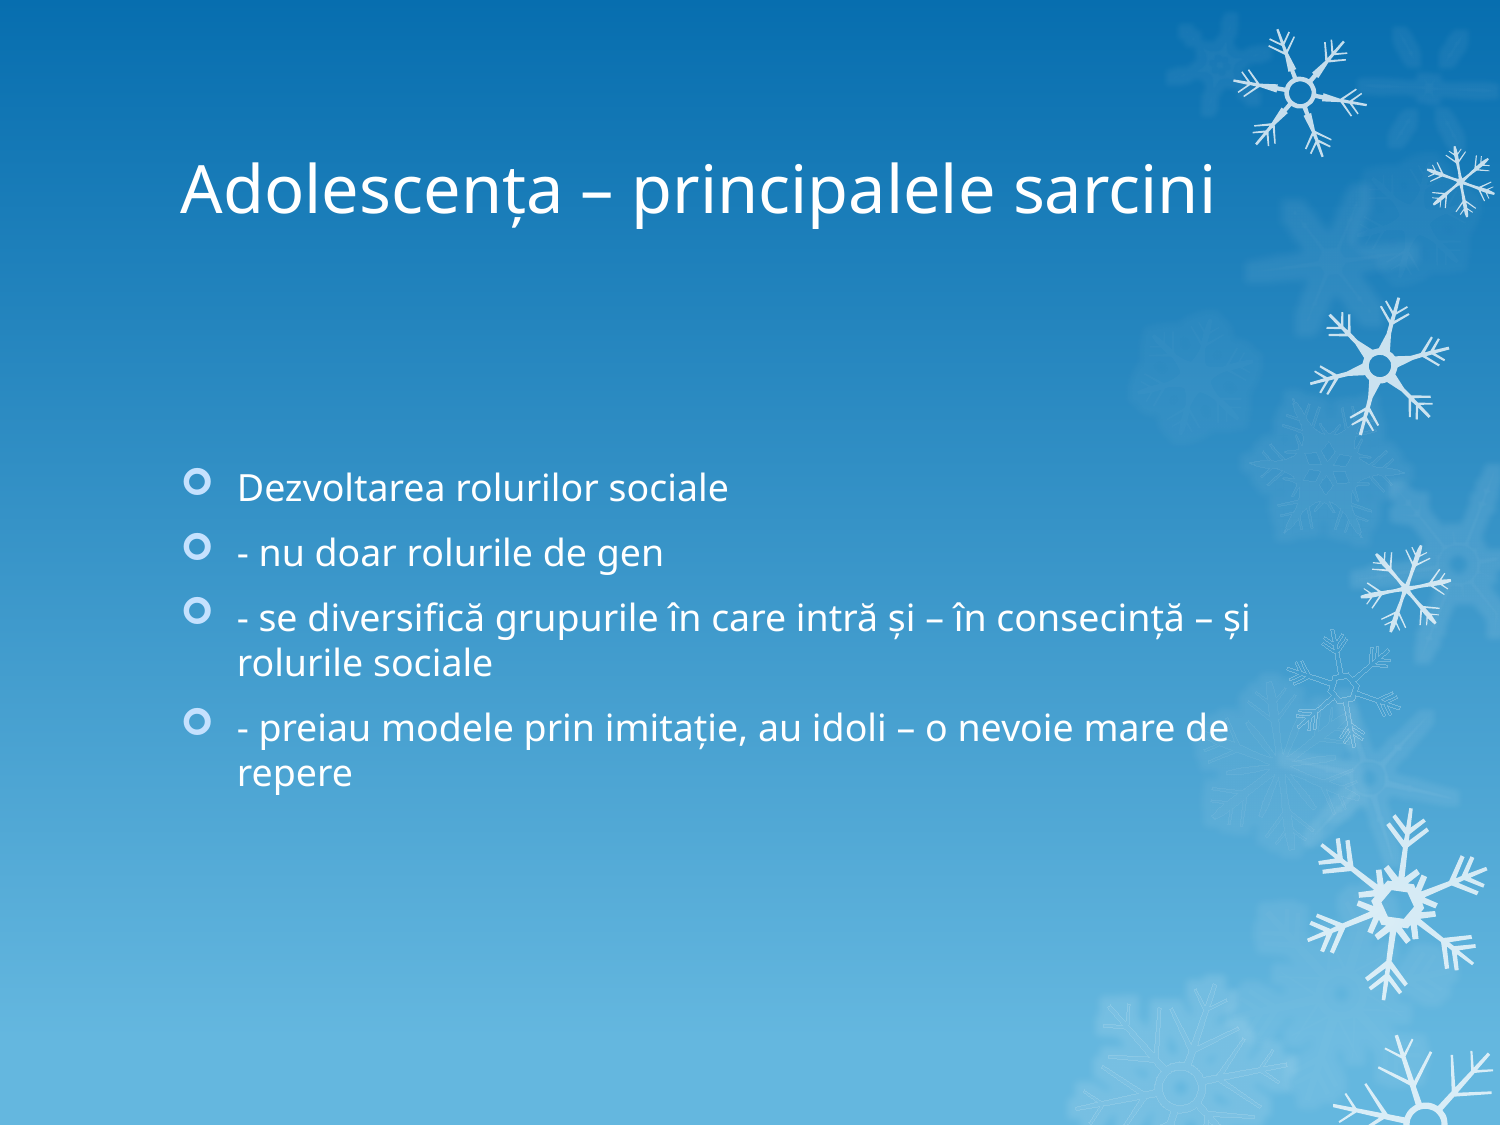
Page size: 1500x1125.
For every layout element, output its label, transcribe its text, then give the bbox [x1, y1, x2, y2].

list Dezvoltarea rolurilor sociale - nu doar rolurile de gen - se diversifică grupurile în care intră și – în consecință – și rolurile sociale - preiau modele prin imitație, au idoli – o nevoie mare de repere [165, 296, 1335, 962]
title Adolescența – principalele sarcini [165, 110, 1335, 263]
